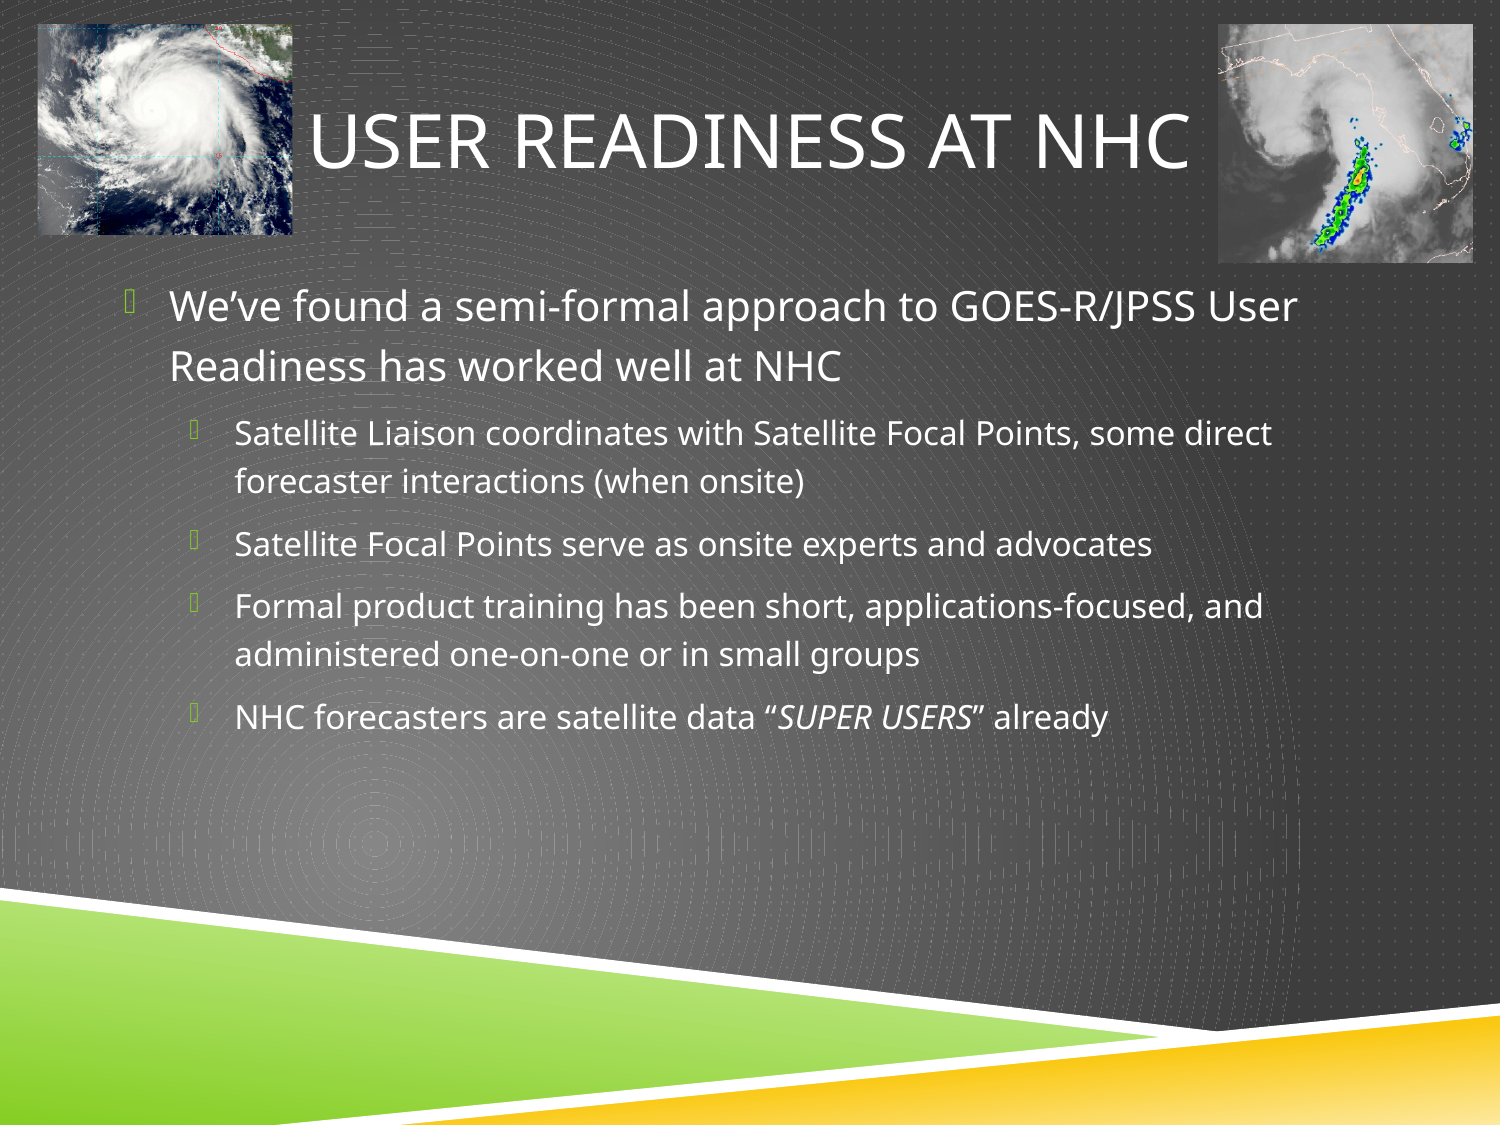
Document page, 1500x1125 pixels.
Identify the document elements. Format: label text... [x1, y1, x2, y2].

title User Readiness at NHC [298, 45, 1212, 233]
list We’ve found a semi-formal approach to GOES-R/JPSS User Readiness has worked well at NHC Satellite Liaison coordinates with Satellite Focal Points, some direct forecaster interactions (when onsite) Satellite Focal Points serve as onsite experts and advocates Formal product training has been short, applications-focused, and administered one-on-one or in small groups NHC forecasters are satellite data “SUPER USERS” already [112, 262, 1388, 875]
picture [37, 24, 293, 236]
picture [1218, 24, 1473, 263]
